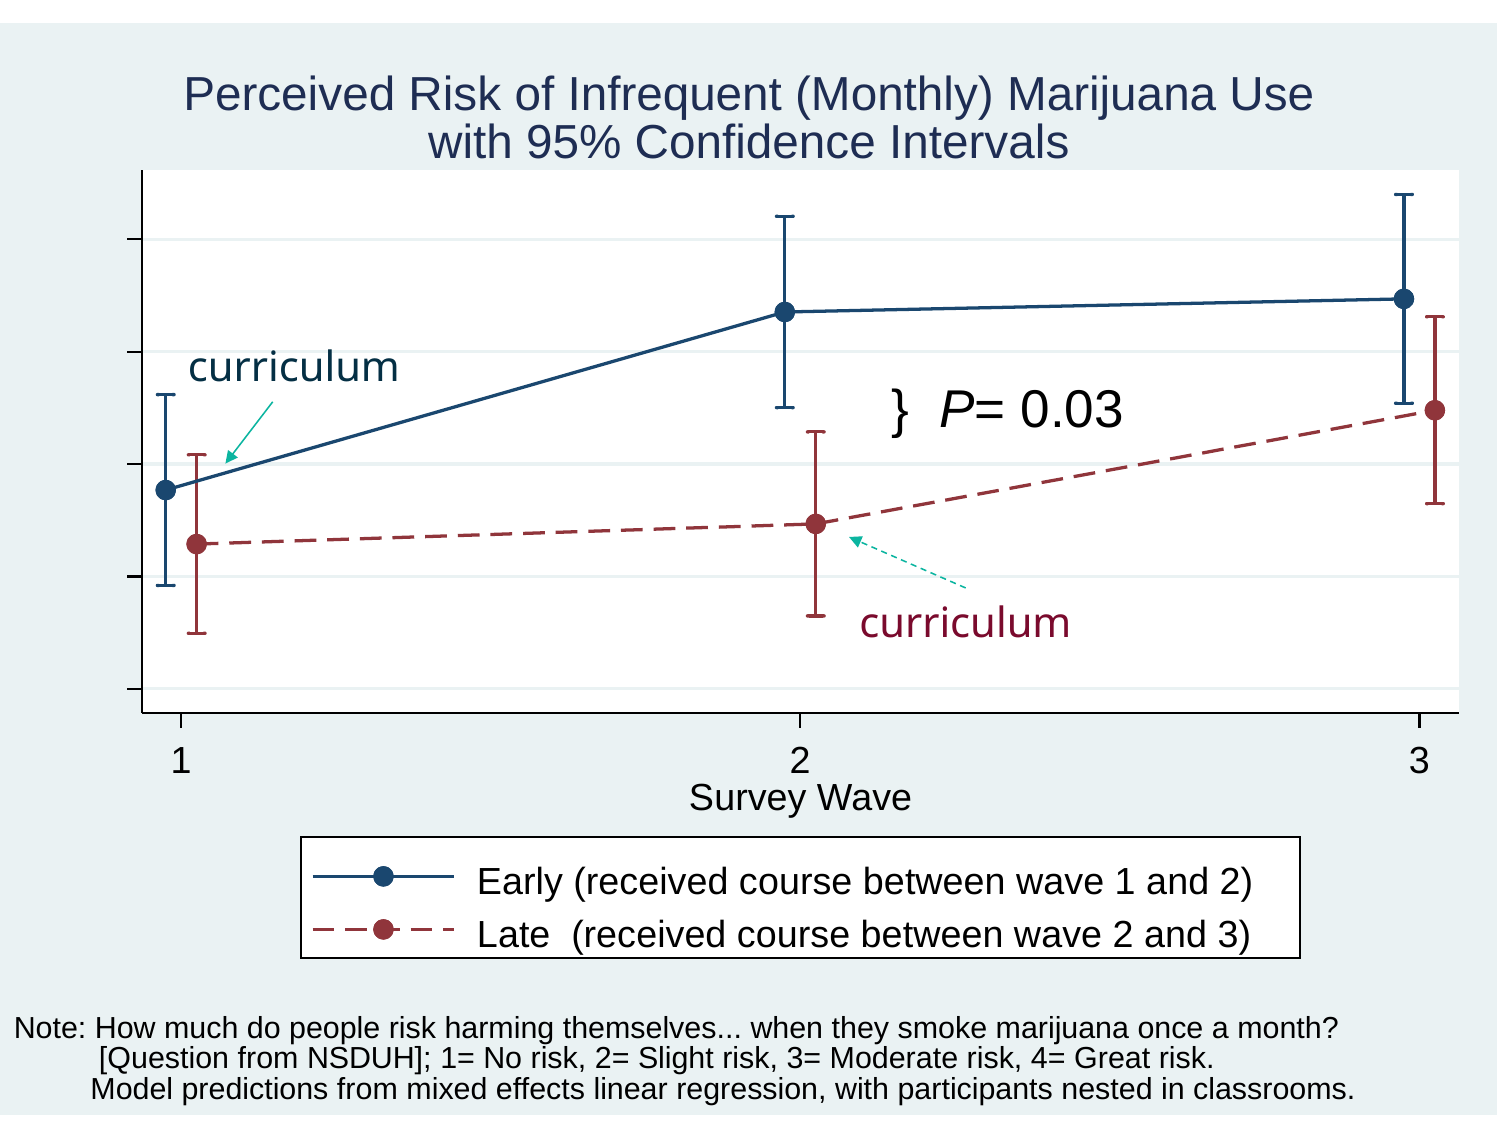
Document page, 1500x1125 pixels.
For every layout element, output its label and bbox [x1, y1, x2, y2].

text_box [225, 401, 273, 464]
text_box [848, 536, 966, 589]
picture [0, 23, 1500, 1115]
